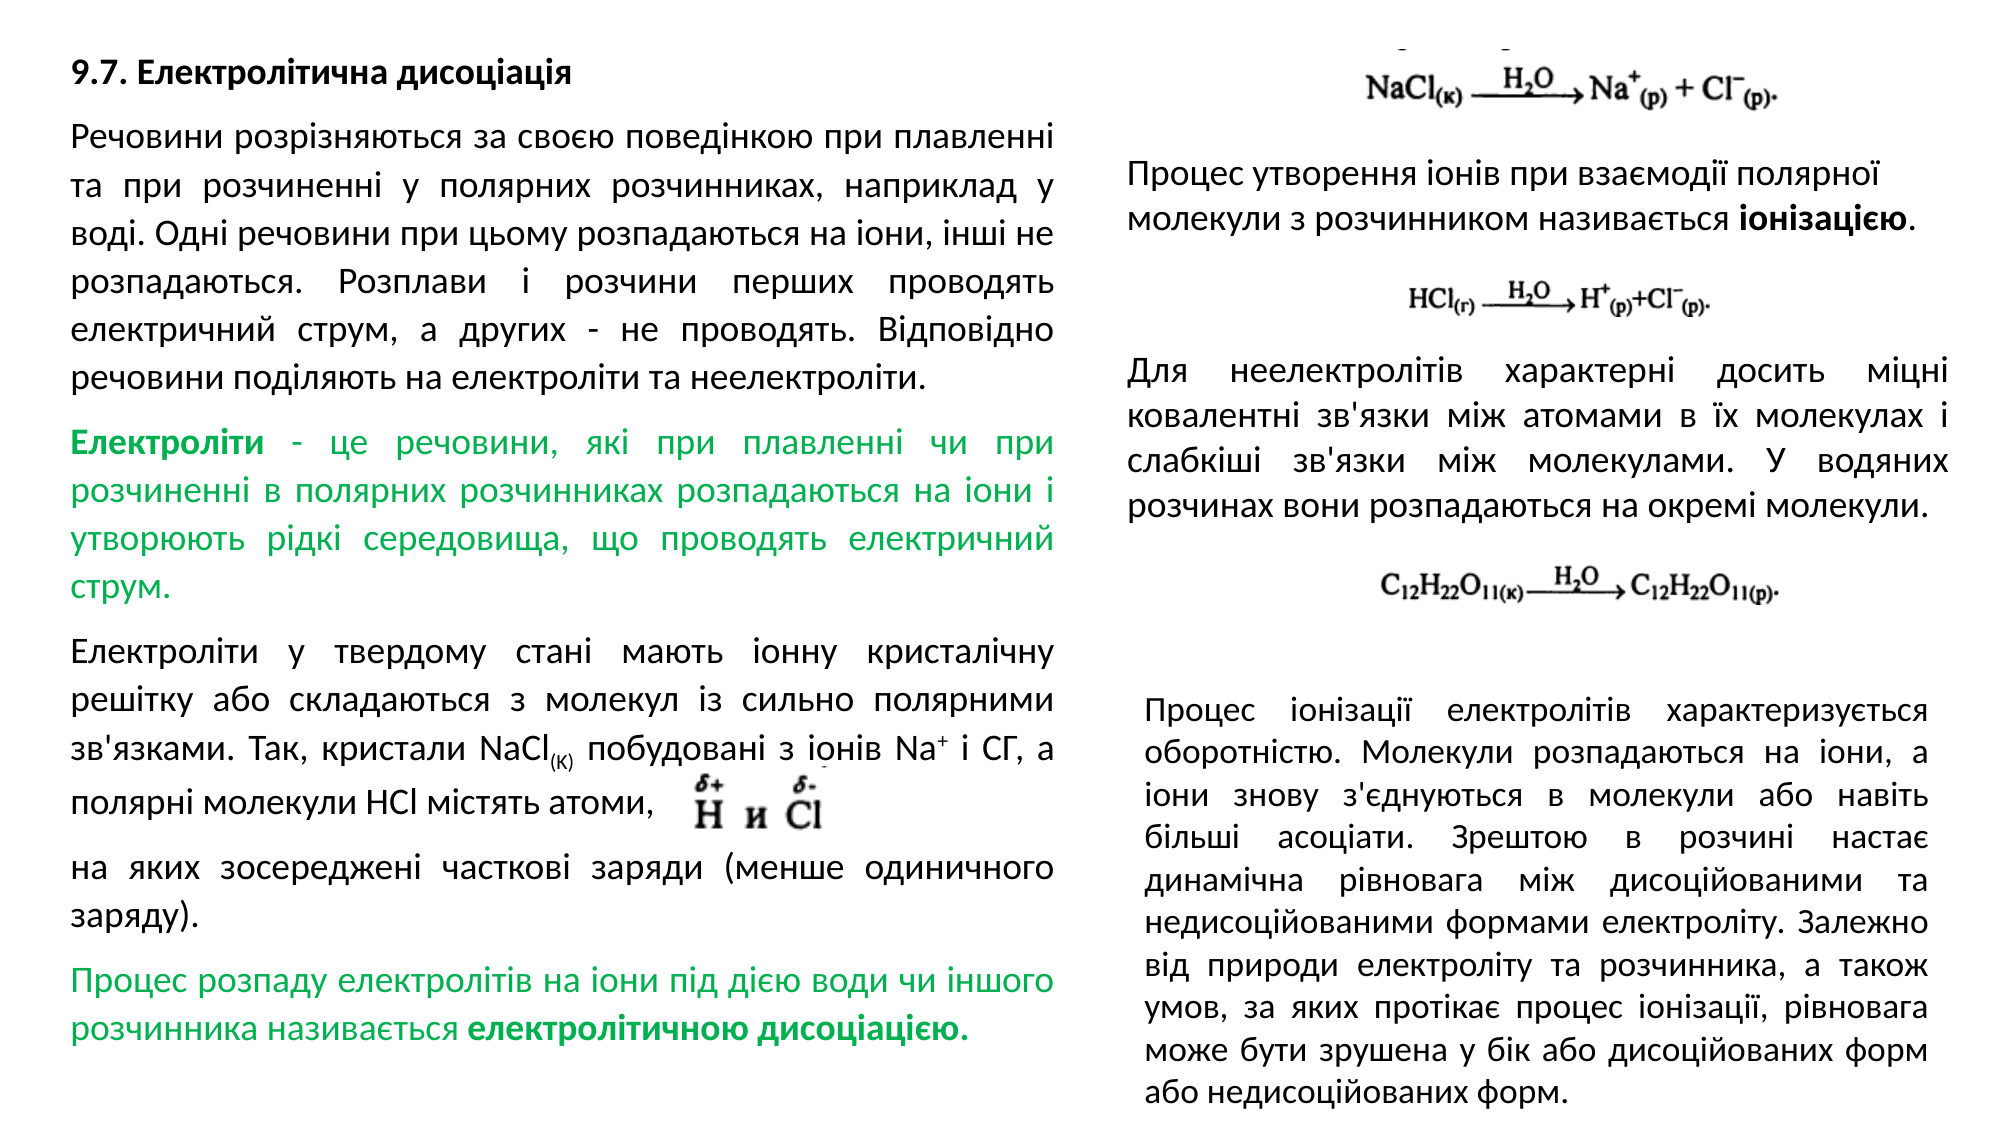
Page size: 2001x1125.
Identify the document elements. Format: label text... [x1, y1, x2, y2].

text_box Процес іонізації електролітів характеризується оборотністю. Молекули розпадаються на іони, а іони знову з'єднуються в молекули або навіть більші асоціати. Зрештою в розчині настає динамічна рівновага між дисоційованими та недисоційованими формами електроліту. Залежно від природи електроліту та розчинника, а також умов, за яких протікає процес іонізації, рівновага може бути зрушена у бік або дисоційованих форм або недисоційованих форм. [1129, 678, 1945, 1119]
picture [1399, 266, 1720, 317]
picture [1365, 49, 1784, 112]
text_box 9.7. Електролітична дисоціація Речовини розрізняються за своєю поведінкою при плавленні та при розчиненні у полярних розчинниках, наприклад у воді. Одні речовини при цьому розпадаються на іони, інші не розпадаються. Розплави і розчини перших проводять електричний струм, а других - не проводять. Відповідно речовини поділяють на електроліти та неелектроліти. Електроліти - це речовини, які при плавленні чи при розчиненні в полярних розчинниках розпадаються на іони і утворюють рідкі середовища, що проводять електричний струм. Електроліти у твердому стані мають іонну кристалічну решітку або складаються з молекул із сильно полярними зв'язками. Так, кристали NaCl(K) побудовані з іонів Na+ і СГ, а полярні молекули НСl містять атоми, на яких зосереджені часткові заряди (менше одиничного заряду). Процес розпаду електролітів на іони під дією води чи іншого розчинника називається електролітичною дисоціацією. [55, 36, 1070, 1056]
picture [1373, 554, 1784, 605]
text_box Для неелектролітів характерні досить міцні ковалентні зв'язки між атомами в їх молекулах і слабкіші зв'язки між молекулами. У водяних розчинах вони розпадаються на окремі молекули. [1112, 337, 1965, 533]
text_box Процес утворення іонів при взаємодії полярної молекули з розчинником називається іонізацією. [1112, 140, 1945, 245]
picture [689, 766, 828, 837]
